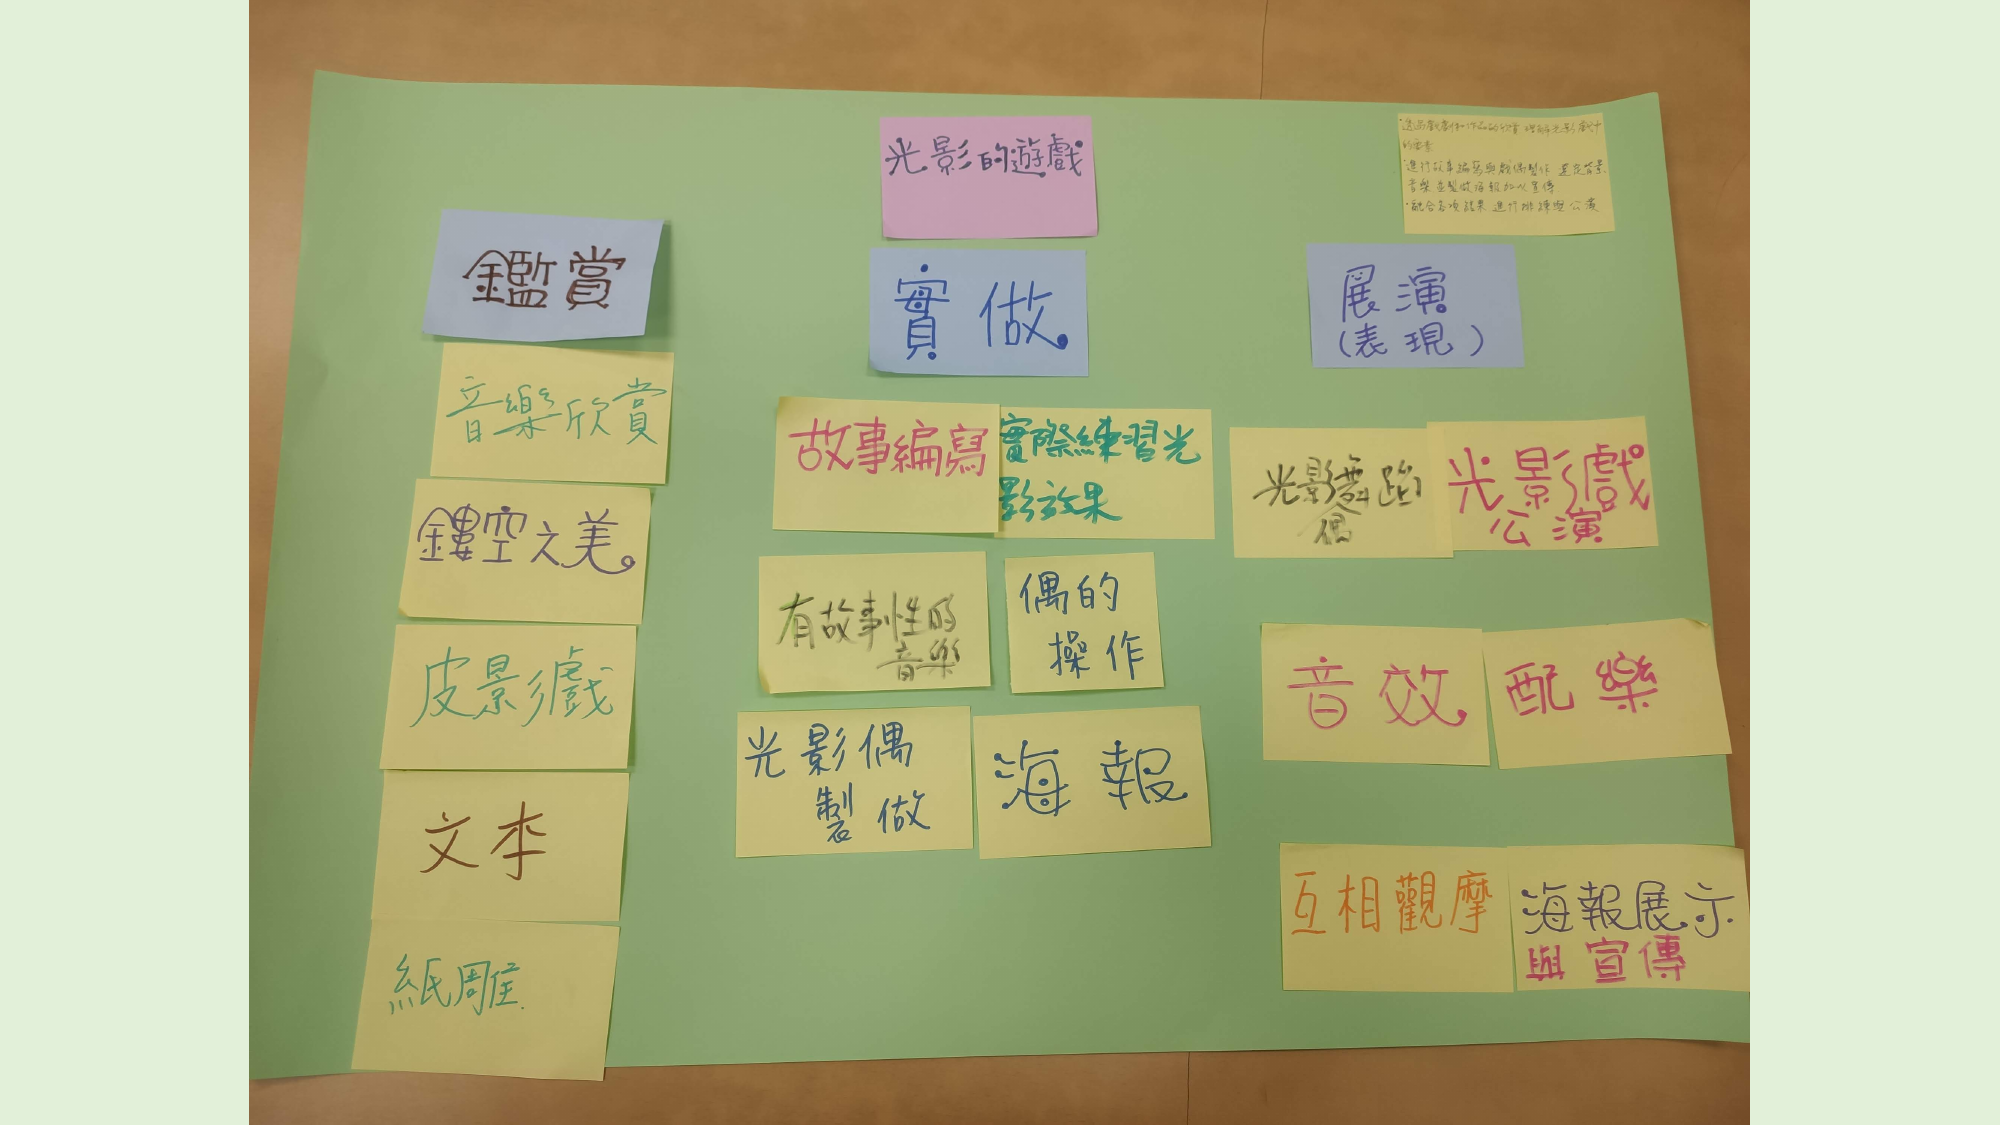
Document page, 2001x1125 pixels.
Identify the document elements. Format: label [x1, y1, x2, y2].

picture [249, 0, 1750, 1125]
